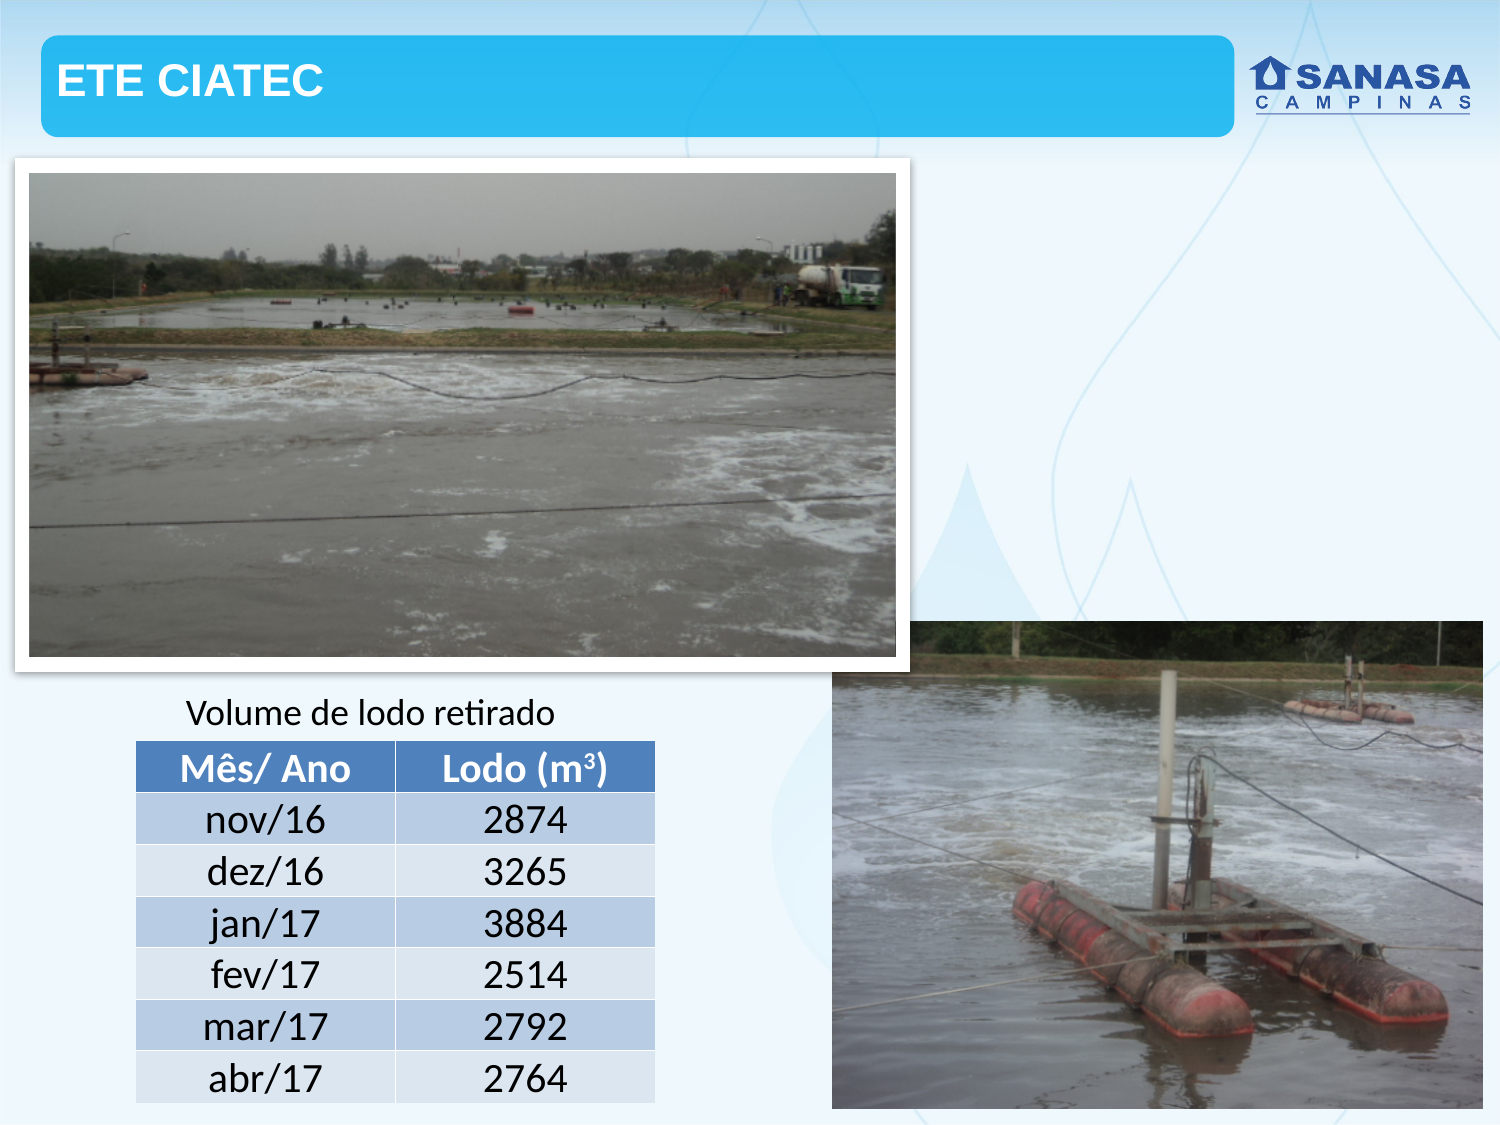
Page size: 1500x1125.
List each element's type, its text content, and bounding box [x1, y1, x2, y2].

table_cell 2764 [396, 1051, 655, 1103]
table_cell jan/17 [136, 897, 395, 947]
table_cell abr/17 [136, 1051, 395, 1103]
table_cell mar/17 [136, 1000, 395, 1050]
table_cell nov/16 [136, 793, 395, 844]
table_cell 3265 [396, 845, 655, 896]
text_box ETE CIATEC [41, 42, 1236, 113]
table_cell fev/17 [136, 948, 395, 999]
table_cell 3884 [396, 897, 655, 947]
table_cell dez/16 [136, 845, 395, 896]
table_header Lodo (m3) [396, 741, 655, 792]
table_cell 2792 [396, 1000, 655, 1050]
table_cell 2514 [396, 948, 655, 999]
table_header Mês/ Ano [136, 741, 395, 792]
text_box Volume de lodo retirado [171, 680, 827, 741]
table_cell 2874 [396, 793, 655, 844]
picture [0, 0, 1500, 1125]
